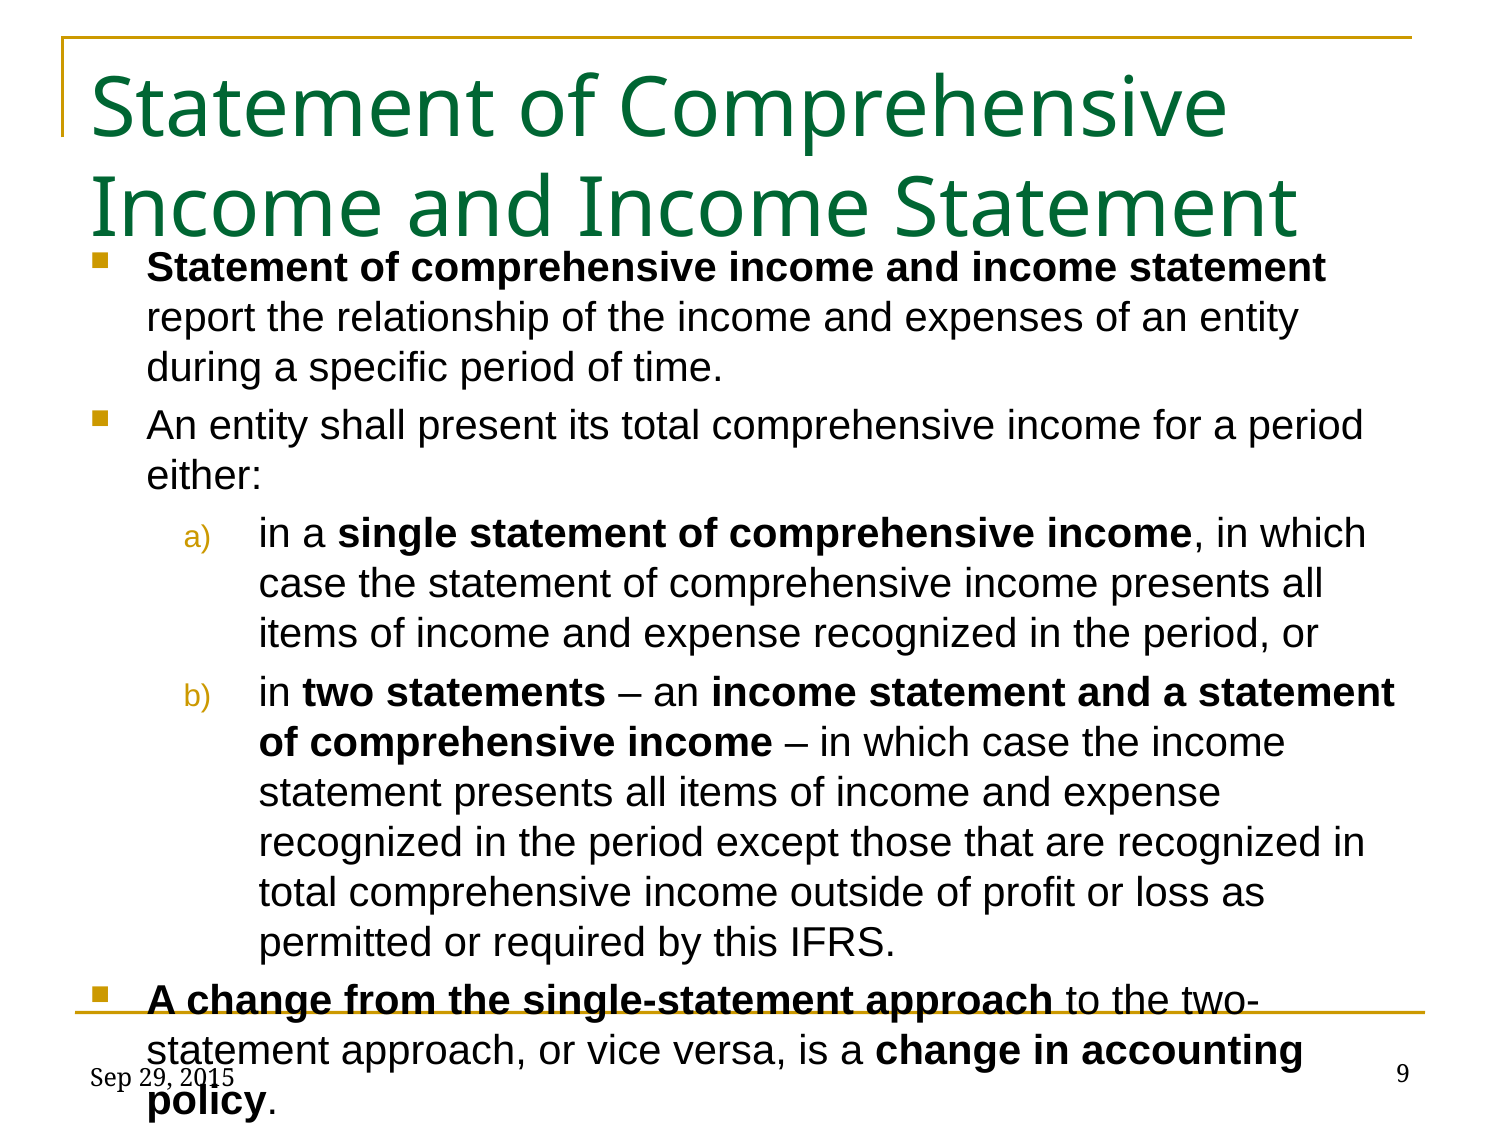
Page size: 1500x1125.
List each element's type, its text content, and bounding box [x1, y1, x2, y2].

list Statement of comprehensive income and income statement report the relationship of the income and expenses of an entity during a specific period of time. An entity shall present its total comprehensive income for a period either: in a single statement of comprehensive income, in which case the statement of comprehensive income presents all items of income and expense recognized in the period, or in two statements – an income statement and a statement of comprehensive income – in which case the income statement presents all items of income and expense recognized in the period except those that are recognized in total comprehensive income outside of profit or loss as permitted or required by this IFRS. A change from the single-statement approach to the two-statement approach, or vice versa, is a change in accounting policy. [74, 231, 1426, 976]
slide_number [74, 1023, 426, 1100]
title Statement of Comprehensive Income and Income Statement [74, 45, 1426, 231]
slide_number 9 [1074, 1023, 1426, 1100]
